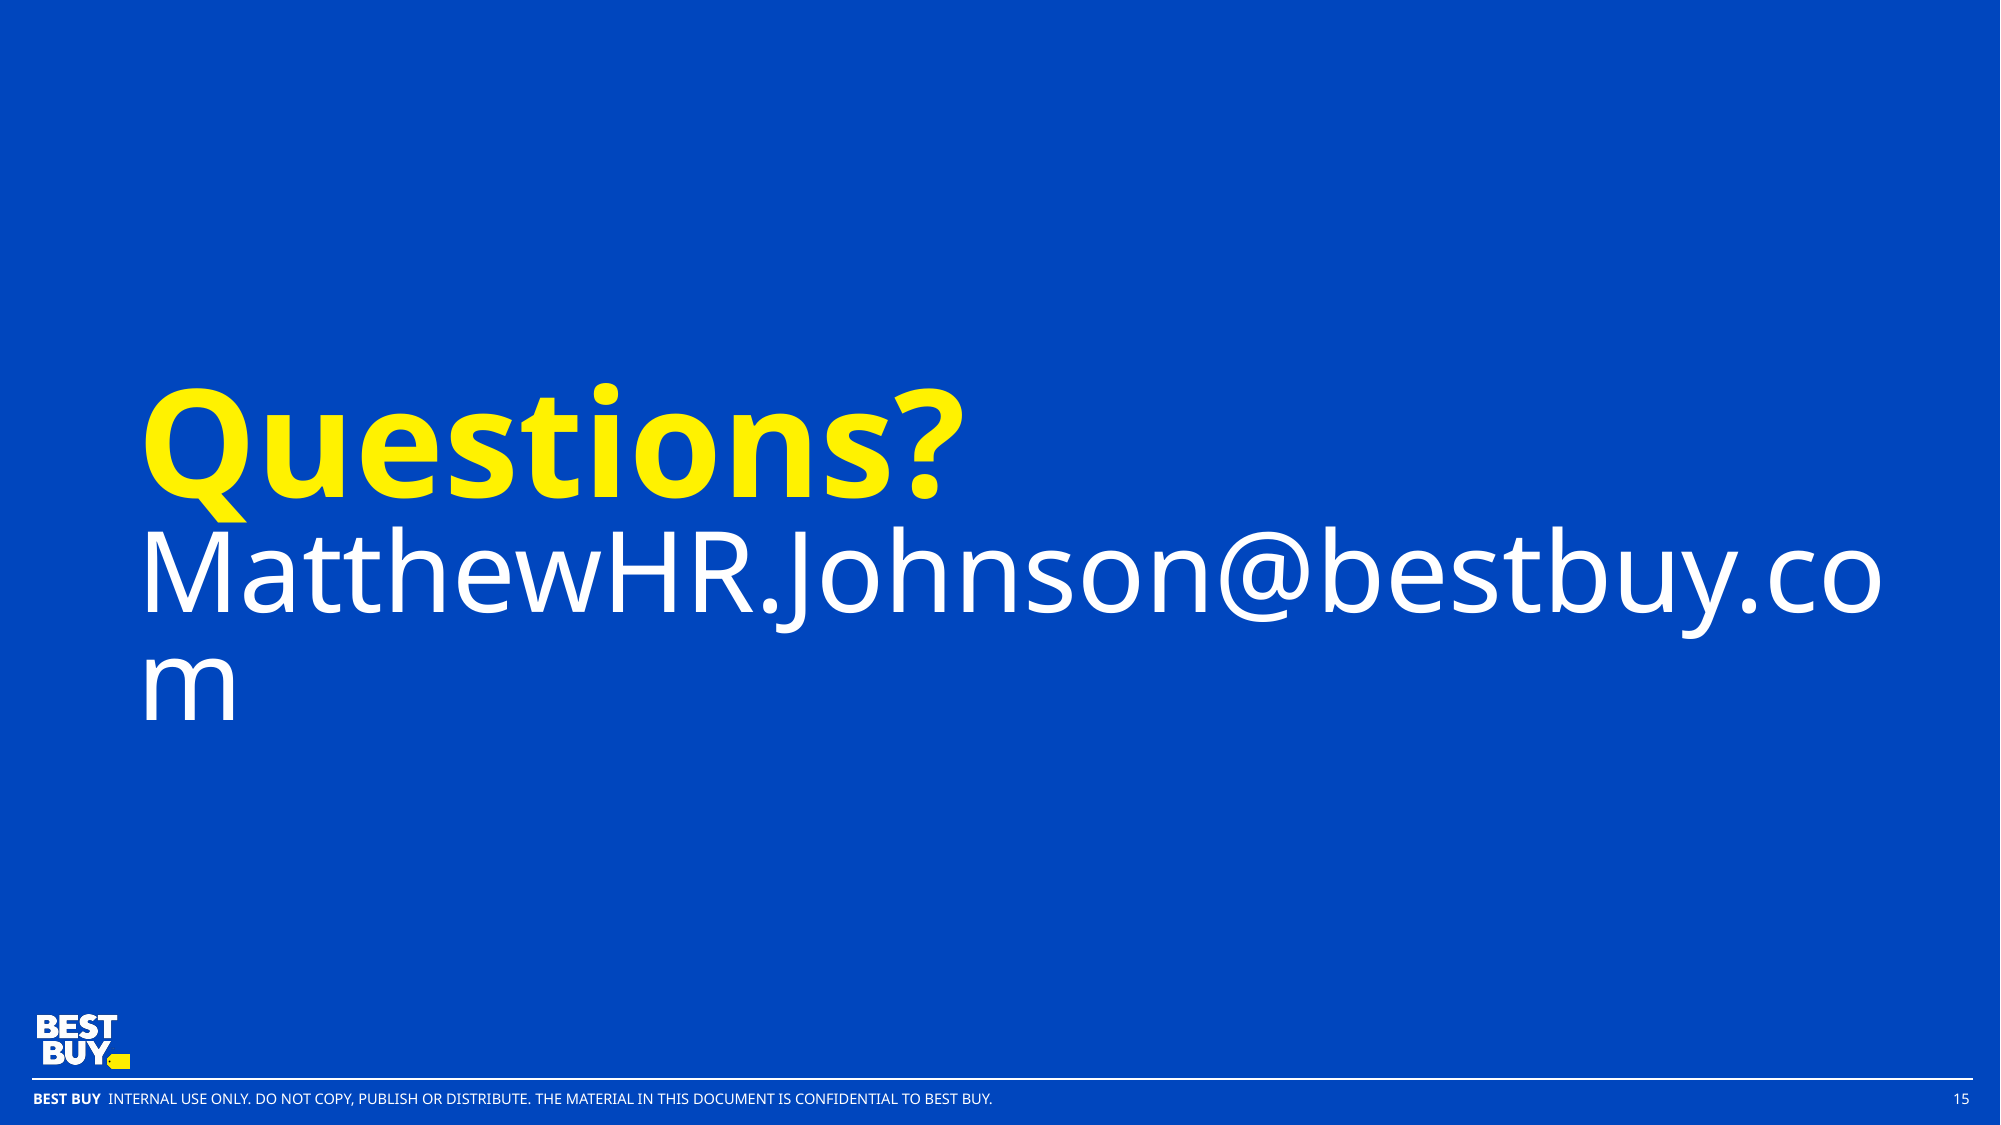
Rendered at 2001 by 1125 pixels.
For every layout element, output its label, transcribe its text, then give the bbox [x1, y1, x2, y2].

picture [37, 1014, 130, 1069]
title Questions? MatthewHR.Johnson@bestbuy.com [137, 322, 1944, 803]
slide_number 15 [1935, 1090, 1970, 1116]
